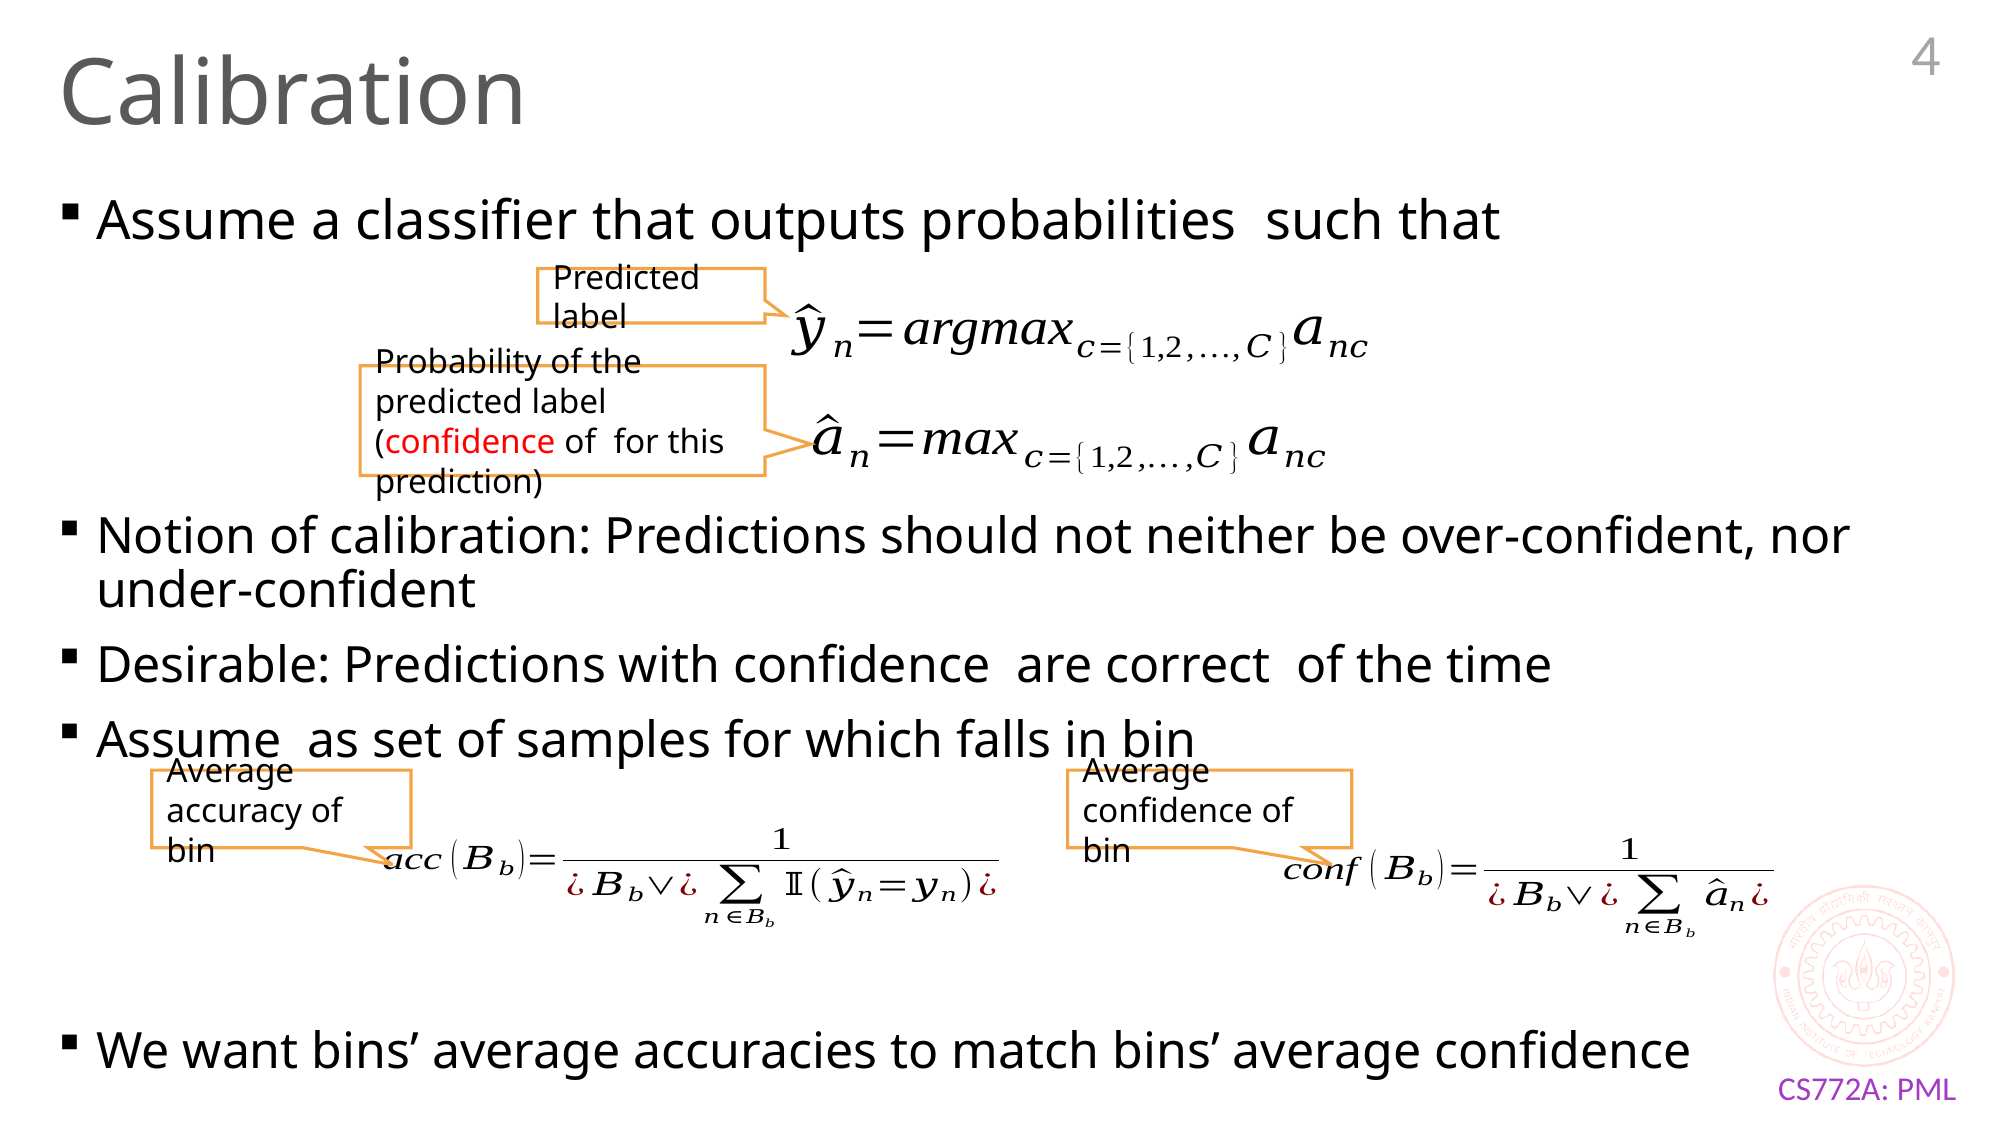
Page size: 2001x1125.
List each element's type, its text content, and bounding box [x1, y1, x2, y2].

text_box Predicted label [536, 267, 789, 325]
text_box 4 [1857, 22, 1957, 83]
title Calibration [43, 27, 1970, 163]
